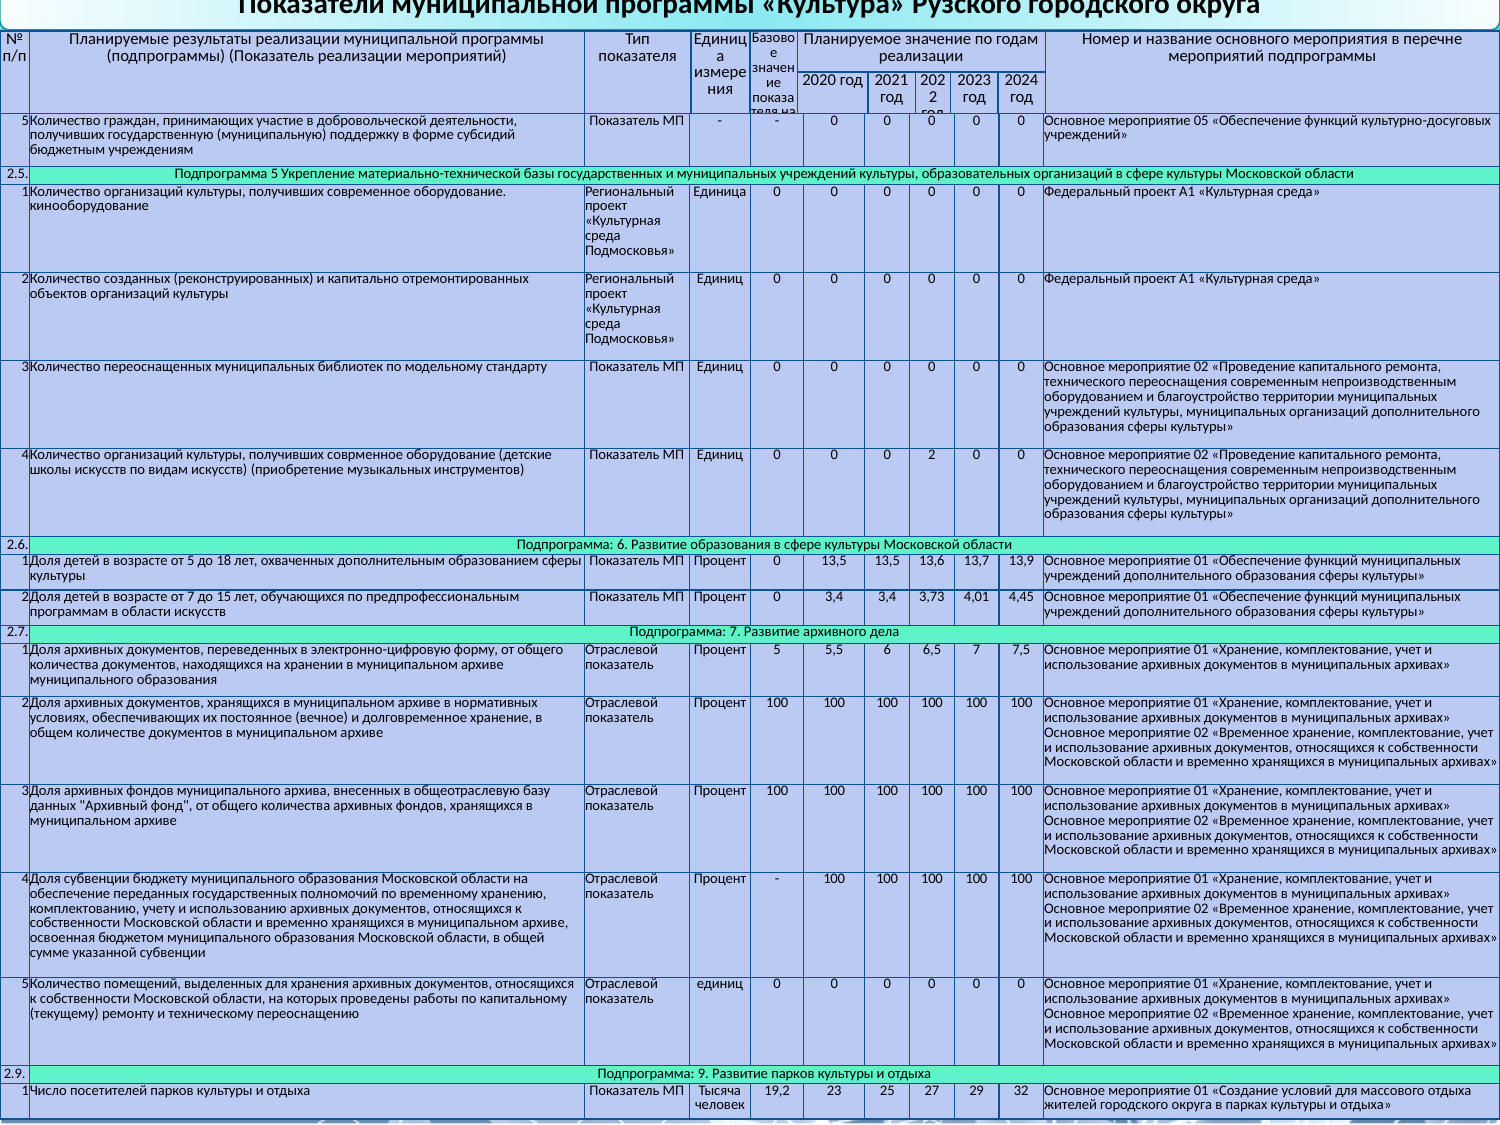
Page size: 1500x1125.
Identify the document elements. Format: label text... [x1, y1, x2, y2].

table_header Единица измерения [692, 32, 749, 113]
table_cell 0 [865, 273, 909, 360]
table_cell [804, 1084, 864, 1118]
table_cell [30, 1084, 584, 1118]
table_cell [804, 591, 864, 625]
table_cell Основное мероприятие 02 «Проведение капитального ремонта, технического переоснащения современным непроизводственным оборудованием и благоустройство территории муниципальных учреждений культуры, муниципальных организаций дополнительного образования сферы культуры» [1044, 361, 1499, 448]
table_cell 0 [865, 449, 909, 536]
table_cell 0 [910, 273, 954, 360]
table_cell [585, 873, 689, 977]
table_cell 2 [910, 449, 954, 536]
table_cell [751, 555, 803, 589]
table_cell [910, 785, 954, 872]
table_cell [1, 591, 29, 625]
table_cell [804, 555, 864, 589]
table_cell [690, 785, 750, 872]
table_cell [30, 591, 584, 625]
table_cell 0 [751, 361, 803, 448]
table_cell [690, 978, 750, 1065]
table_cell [804, 644, 864, 696]
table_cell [1000, 978, 1043, 1065]
table_cell 0 [1000, 273, 1043, 360]
table_cell 0 [955, 273, 998, 360]
table_header - [751, 114, 803, 166]
table_header 5 [1, 114, 29, 166]
table_header Показатель МП [585, 114, 689, 166]
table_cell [585, 644, 689, 696]
picture [0, 1120, 1500, 1125]
table_cell 0 [804, 361, 864, 448]
table_cell 2020 год [798, 73, 867, 113]
table_cell 2022 год [916, 73, 950, 113]
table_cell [955, 697, 998, 784]
table_cell 2023 год [951, 73, 997, 113]
table_cell 0 [751, 185, 803, 272]
table_cell 4 [1, 449, 29, 536]
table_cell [1044, 785, 1499, 872]
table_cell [585, 555, 689, 589]
table_header 0 [865, 114, 909, 166]
table_cell 3 [1, 361, 29, 448]
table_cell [910, 873, 954, 977]
table_header Тип показателя [585, 32, 690, 113]
table_cell 0 [865, 185, 909, 272]
table_cell Показатель МП [585, 361, 689, 448]
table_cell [910, 591, 954, 625]
table_cell 0 [910, 185, 954, 272]
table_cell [804, 978, 864, 1065]
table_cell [1044, 873, 1499, 977]
table_cell Подпрограмма: 6. Развитие образования в сфере культуры Московской области [30, 537, 1499, 554]
table_cell 0 [751, 449, 803, 536]
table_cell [585, 1084, 689, 1118]
table_cell Федеральный проект A1 «Культурная среда» [1044, 185, 1499, 272]
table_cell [955, 1084, 998, 1118]
table_header Количество граждан, принимающих участие в добровольческой деятельности, получивших государственную (муниципальную) поддержку в форме субсидий бюджетным учреждениям [30, 114, 584, 166]
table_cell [1, 1084, 29, 1118]
table_header 0 [955, 114, 998, 166]
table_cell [865, 644, 909, 696]
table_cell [30, 1066, 1299, 1083]
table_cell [1, 978, 29, 1065]
table_header Планируемые результаты реализации муниципальной программы (подпрограммы) (Показатель реализации мероприятий) [30, 32, 584, 113]
table_cell 0 [804, 273, 864, 360]
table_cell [1, 555, 29, 589]
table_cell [30, 873, 584, 977]
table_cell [1, 644, 29, 696]
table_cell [30, 978, 584, 1065]
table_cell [865, 978, 909, 1065]
table_header Базовое значение показателя на начало реализации Программы [751, 32, 797, 113]
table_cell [751, 591, 803, 625]
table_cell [910, 555, 954, 589]
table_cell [910, 697, 954, 784]
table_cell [1, 626, 29, 643]
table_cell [1000, 555, 1043, 589]
table_cell 0 [865, 361, 909, 448]
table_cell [865, 873, 909, 977]
table_cell Количество организаций культуры, получивших современное оборудование. кинооборудование [30, 185, 584, 272]
table_cell 2.5. [1, 167, 29, 184]
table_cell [30, 555, 584, 589]
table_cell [751, 785, 803, 872]
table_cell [865, 785, 909, 872]
table_cell 0 [804, 185, 864, 272]
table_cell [30, 785, 584, 872]
table_cell Количество переоснащенных муниципальных библиотек по модельному стандарту [30, 361, 584, 448]
table_cell Подпрограмма 5 Укрепление материально-технической базы государственных и муниципальных учреждений культуры, образовательных организаций в сфере культуры Московской области [30, 167, 1499, 184]
table_header № п/п [1, 32, 29, 113]
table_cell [1000, 1084, 1043, 1118]
table_cell Основное мероприятие 02 «Проведение капитального ремонта, технического переоснащения современным непроизводственным оборудованием и благоустройство территории муниципальных учреждений культуры, муниципальных организаций дополнительного образования сферы культуры» [1044, 449, 1499, 536]
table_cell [955, 873, 998, 977]
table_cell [690, 873, 750, 977]
table_header Номер и название основного мероприятия в перечне мероприятий подпрограммы [1046, 32, 1499, 113]
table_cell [751, 644, 803, 696]
table_cell 0 [1000, 449, 1043, 536]
table_cell 0 [955, 361, 998, 448]
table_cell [30, 644, 584, 696]
table_cell Количество созданных (реконструированных) и капитально отремонтированных объектов организаций культуры [30, 273, 584, 360]
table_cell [1000, 873, 1043, 977]
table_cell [751, 697, 803, 784]
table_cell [955, 591, 998, 625]
table_cell 2021 год [869, 73, 915, 113]
table_cell 0 [804, 449, 864, 536]
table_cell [751, 873, 803, 977]
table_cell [1000, 644, 1043, 696]
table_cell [690, 555, 750, 589]
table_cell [1, 873, 29, 977]
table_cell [1044, 1084, 1499, 1118]
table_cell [585, 697, 689, 784]
table_cell 2 [1, 273, 29, 360]
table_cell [690, 644, 750, 696]
table_cell 0 [910, 361, 954, 448]
table_cell Единиц [690, 273, 750, 360]
table_header 0 [910, 114, 954, 166]
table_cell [1044, 697, 1499, 784]
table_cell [955, 978, 998, 1065]
table_cell 2024 год [999, 73, 1045, 113]
table_cell Единиц [690, 449, 750, 536]
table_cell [865, 555, 909, 589]
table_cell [1425, 1066, 1499, 1083]
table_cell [30, 697, 584, 784]
table_cell Количество организаций культуры, получивших соврменное оборудование (детские школы искусств по видам искусств) (приобретение музыкальных инструментов) [30, 449, 584, 536]
table_cell Региональный проект «Культурная среда Подмосковья» [585, 185, 689, 272]
table_header - [690, 114, 750, 166]
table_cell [585, 785, 689, 872]
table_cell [804, 785, 864, 872]
table_cell 0 [751, 273, 803, 360]
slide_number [1299, 1042, 1425, 1103]
table_cell Федеральный проект A1 «Культурная среда» [1044, 273, 1499, 360]
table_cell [865, 697, 909, 784]
table_cell 1 [1, 185, 29, 272]
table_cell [751, 1084, 803, 1118]
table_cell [910, 644, 954, 696]
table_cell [804, 697, 864, 784]
table_header 0 [804, 114, 864, 166]
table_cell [1044, 978, 1499, 1065]
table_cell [1000, 785, 1043, 872]
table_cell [585, 591, 689, 625]
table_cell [30, 626, 1499, 643]
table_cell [1000, 697, 1043, 784]
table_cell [955, 644, 998, 696]
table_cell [1044, 555, 1499, 589]
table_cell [585, 978, 689, 1065]
table_cell Единиц [690, 361, 750, 448]
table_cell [690, 697, 750, 784]
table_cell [690, 591, 750, 625]
table_cell 2.6. [1, 537, 29, 554]
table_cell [1000, 591, 1043, 625]
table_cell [910, 1084, 954, 1118]
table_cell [955, 555, 998, 589]
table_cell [751, 978, 803, 1065]
table_cell 0 [955, 449, 998, 536]
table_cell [1044, 644, 1499, 696]
table_header Планируемое значение по годам реализации [798, 32, 1045, 71]
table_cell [1, 1066, 29, 1083]
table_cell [1, 697, 29, 784]
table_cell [1044, 591, 1499, 625]
table_cell 0 [955, 185, 998, 272]
table_header 0 [1000, 114, 1043, 166]
table_cell 0 [1000, 185, 1043, 272]
table_cell 0 [1000, 361, 1043, 448]
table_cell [1, 785, 29, 872]
table_cell Показатель МП [585, 449, 689, 536]
text_box Показатели муниципальной программы «Культура» Рузского городского округа [0, 0, 1500, 30]
table_header Основное мероприятие 05 «Обеспечение функций культурно-досуговых учреждений» [1044, 114, 1499, 166]
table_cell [690, 1084, 750, 1118]
table_cell Региональный проект «Культурная среда Подмосковья» [585, 273, 689, 360]
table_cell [865, 591, 909, 625]
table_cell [804, 873, 864, 977]
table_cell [910, 978, 954, 1065]
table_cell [865, 1084, 909, 1118]
table_cell Единица [690, 185, 750, 272]
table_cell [955, 785, 998, 872]
